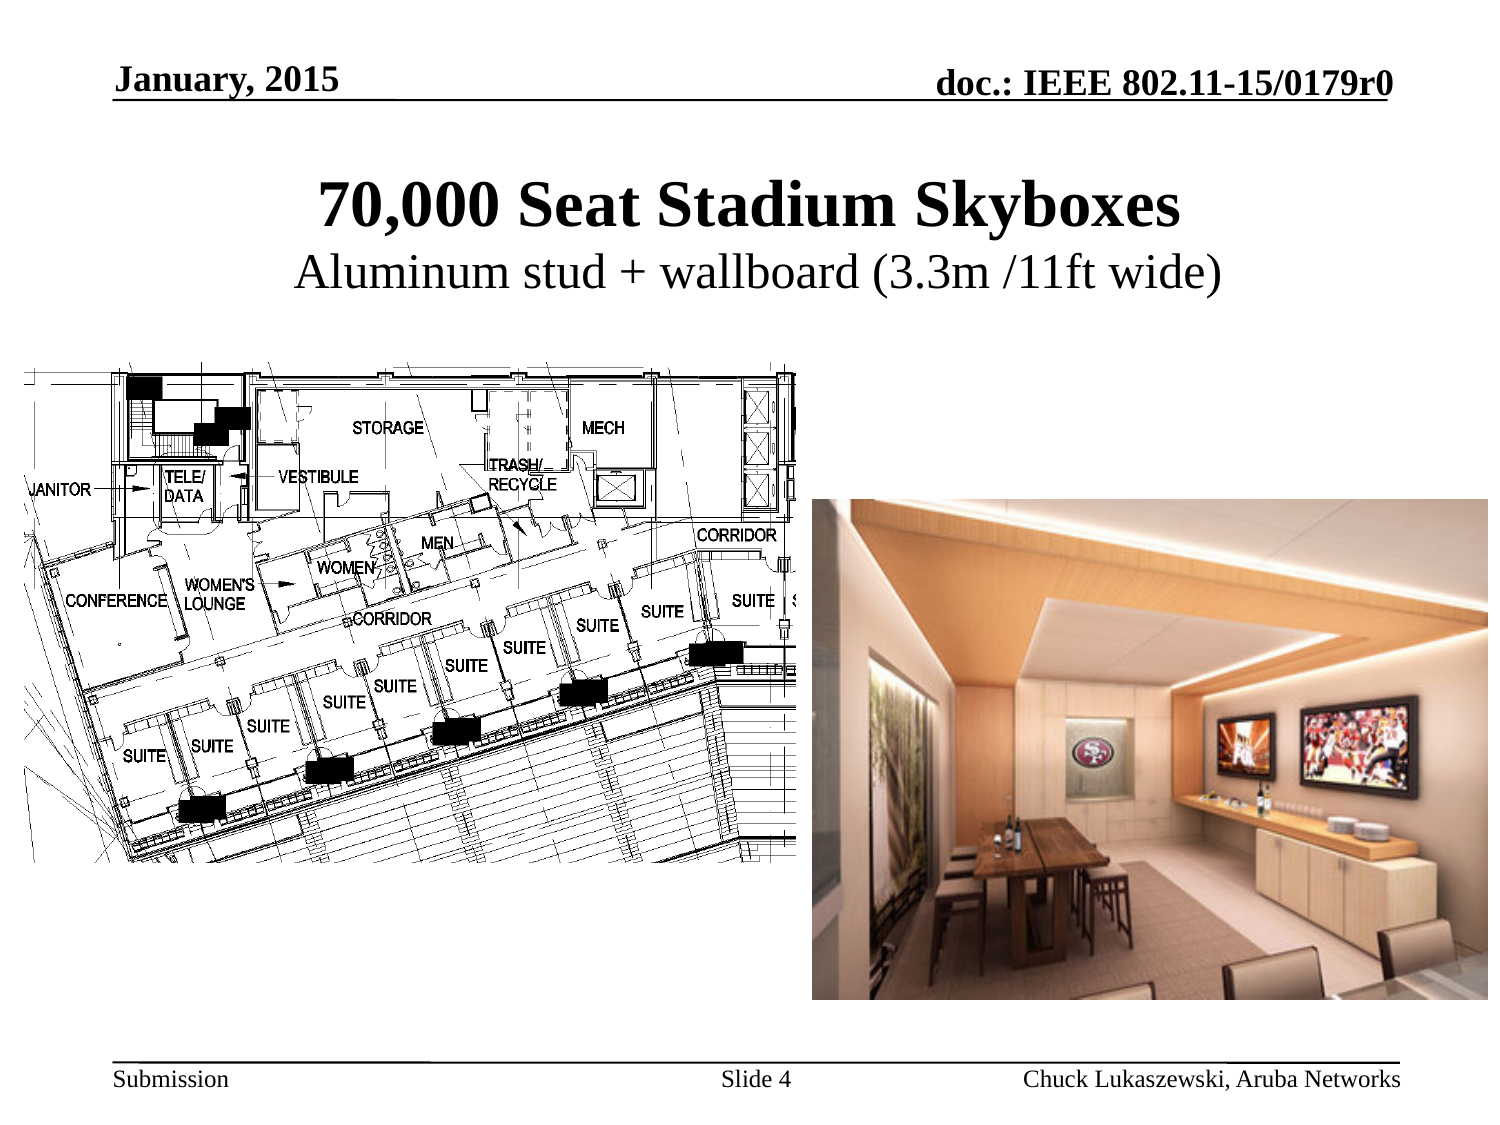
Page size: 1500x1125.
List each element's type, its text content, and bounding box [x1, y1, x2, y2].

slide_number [114, 54, 423, 100]
picture [24, 362, 796, 863]
footer Chuck Lukaszewski, Aruba Networks [878, 1061, 1402, 1093]
title 70,000 Seat Stadium Skyboxes [112, 112, 1388, 288]
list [812, 499, 1488, 1001]
slide_number Slide 4 [712, 1061, 800, 1123]
text_box Aluminum stud + wallboard (3.3m /11ft wide) [137, 230, 1379, 343]
